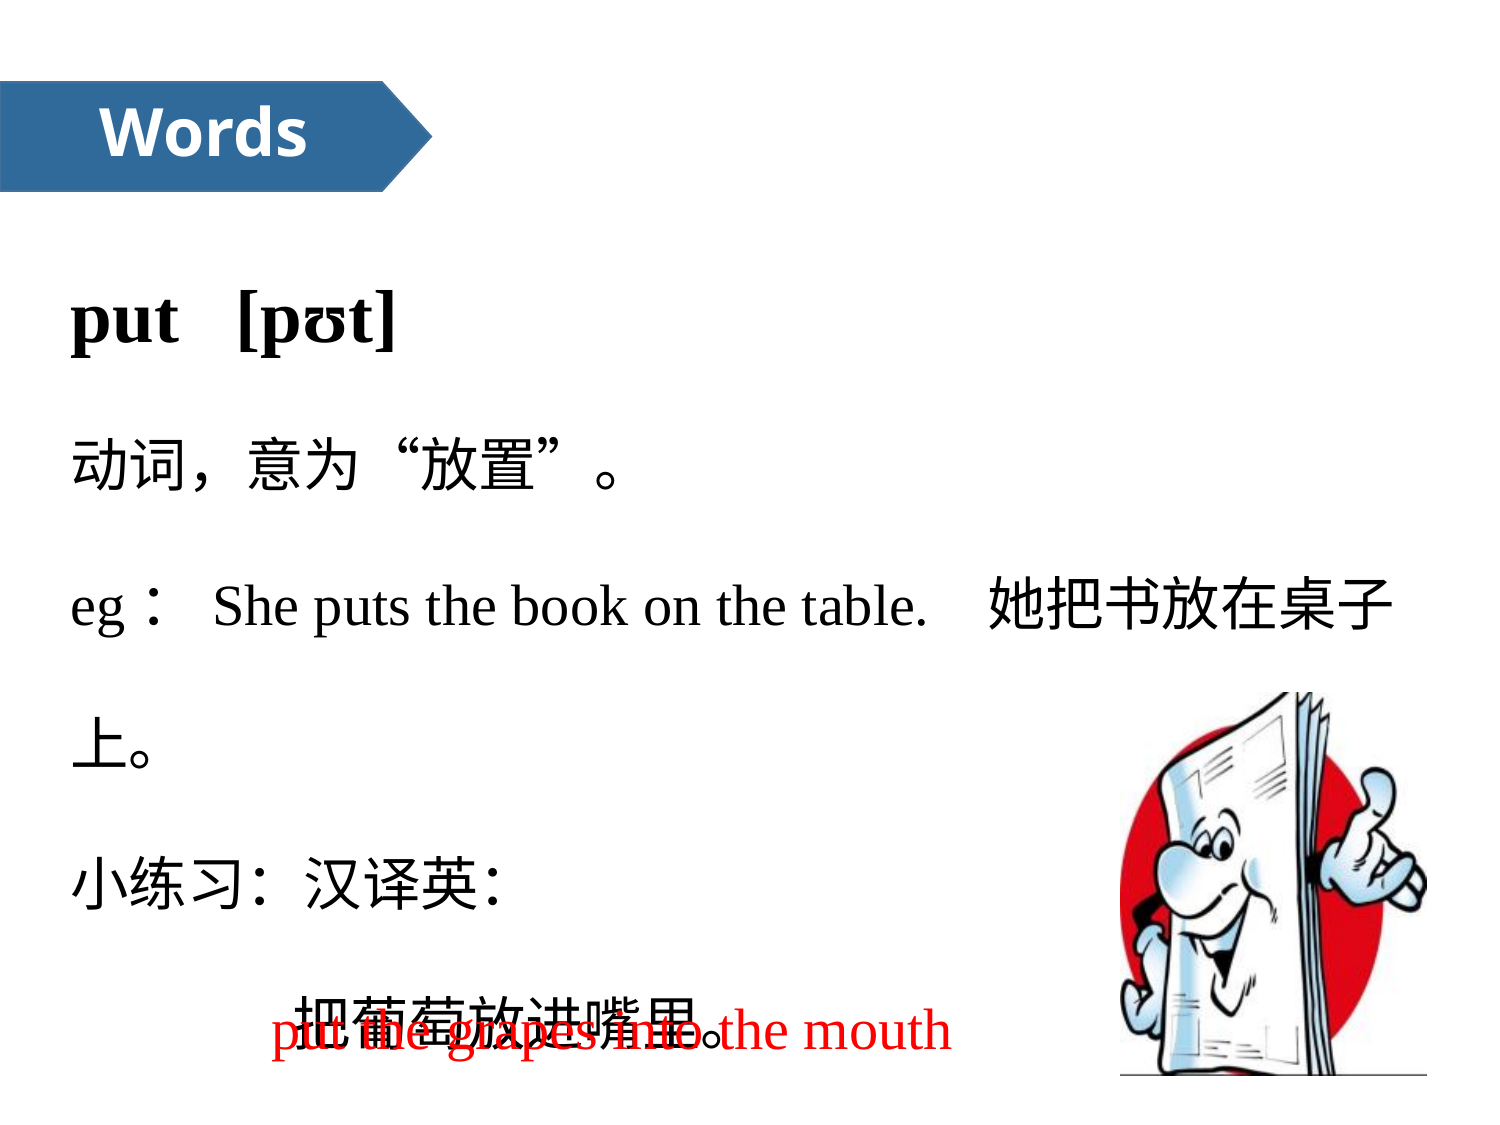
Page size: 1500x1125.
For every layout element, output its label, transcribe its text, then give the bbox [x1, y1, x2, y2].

text_box put the grapes into the mouth [256, 913, 969, 1069]
picture [1120, 692, 1427, 1076]
title Words [85, 91, 339, 170]
text_box put [pʊt] 动词，意为“放置”。 eg：She puts the book on the table. 她把书放在桌子上。 小练习：汉译英： 把葡萄放进嘴里。 __________________________ [56, 170, 1500, 1125]
